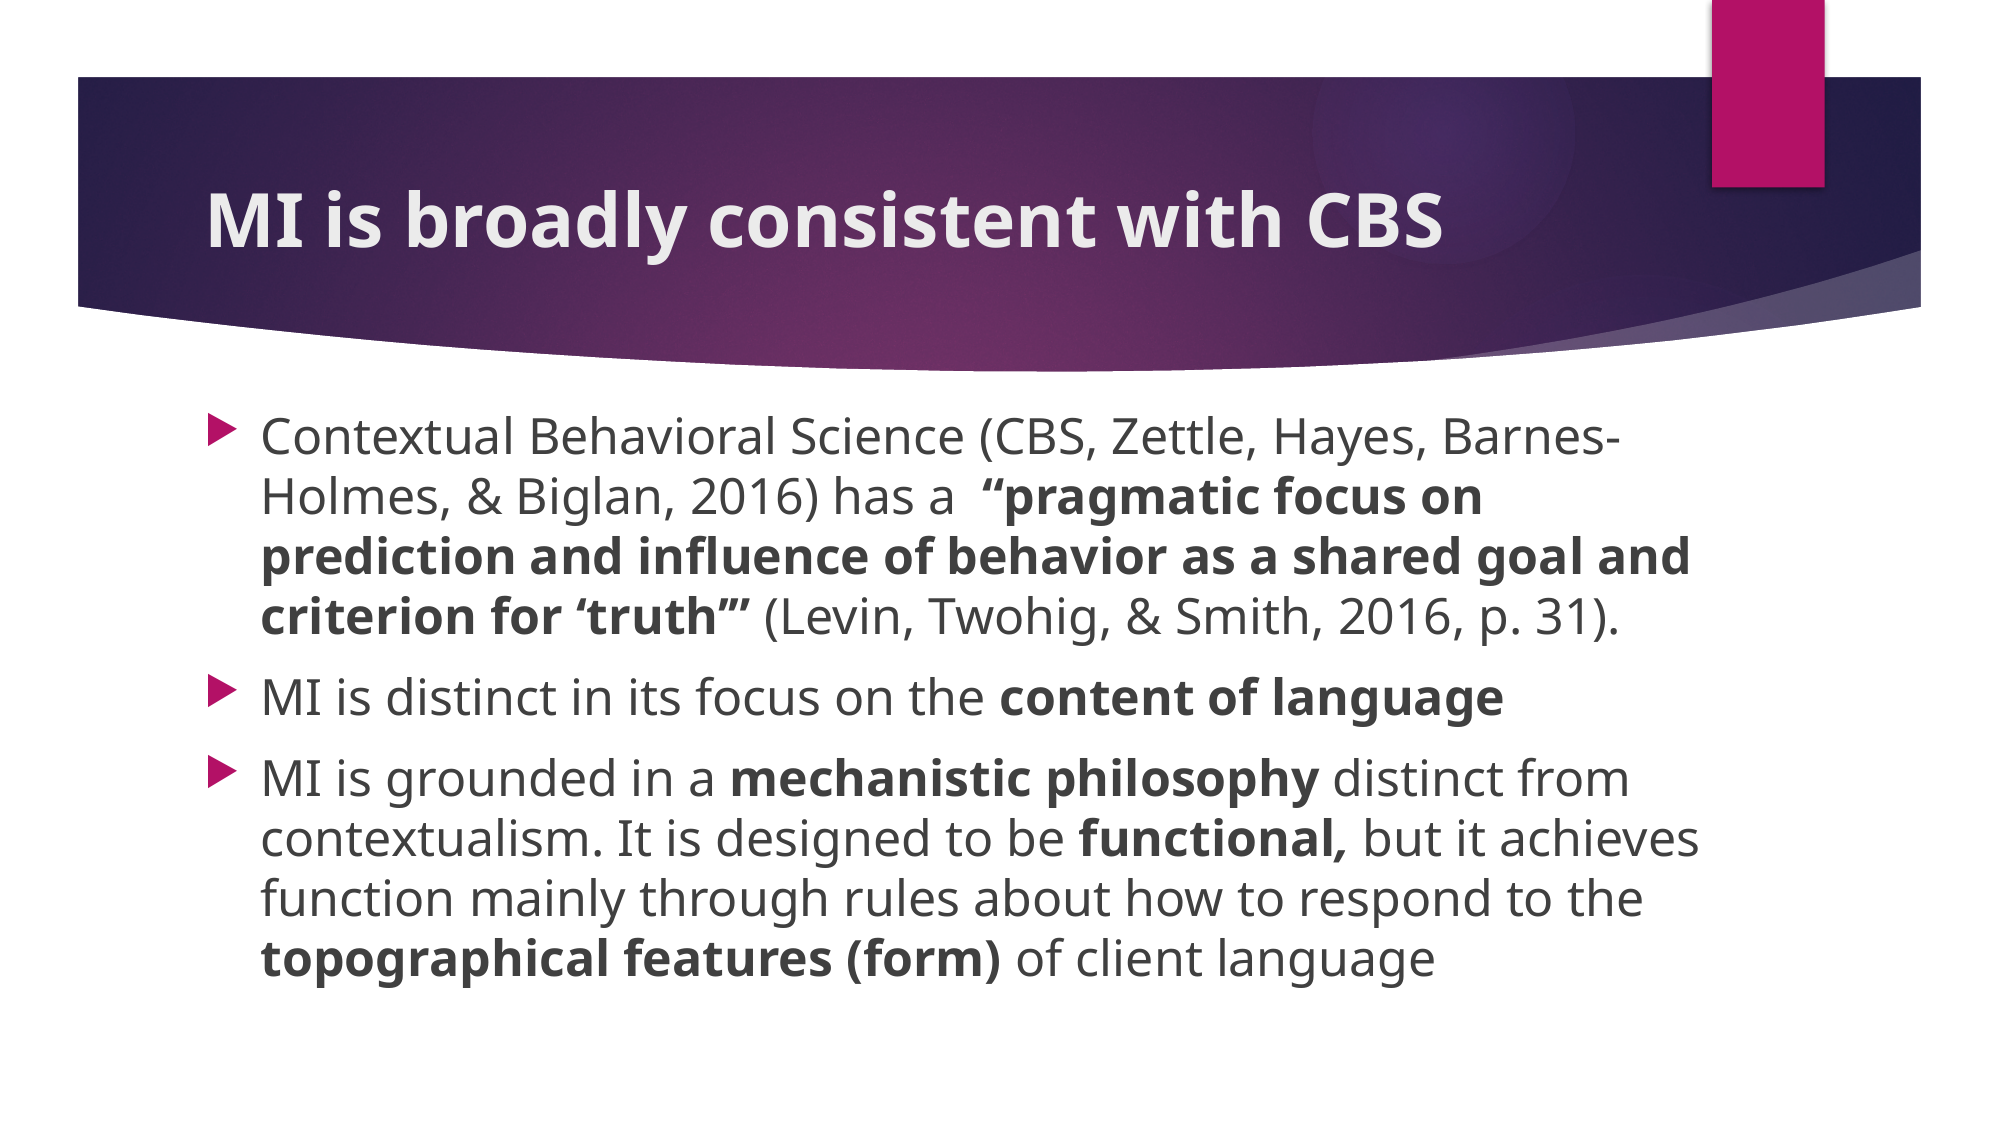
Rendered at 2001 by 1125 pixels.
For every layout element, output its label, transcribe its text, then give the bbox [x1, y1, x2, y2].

list Contextual Behavioral Science (CBS, Zettle, Hayes, Barnes-Holmes, & Biglan, 2016) has a “pragmatic focus on prediction and influence of behavior as a shared goal and criterion for ‘truth’” (Levin, Twohig, & Smith, 2016, p. 31). MI is distinct in its focus on the content of language MI is grounded in a mechanistic philosophy distinct from contextualism. It is designed to be functional, but it achieves function mainly through rules about how to respond to the topographical features (form) of client language [189, 397, 1739, 1069]
title MI is broadly consistent with CBS [189, 159, 1627, 276]
